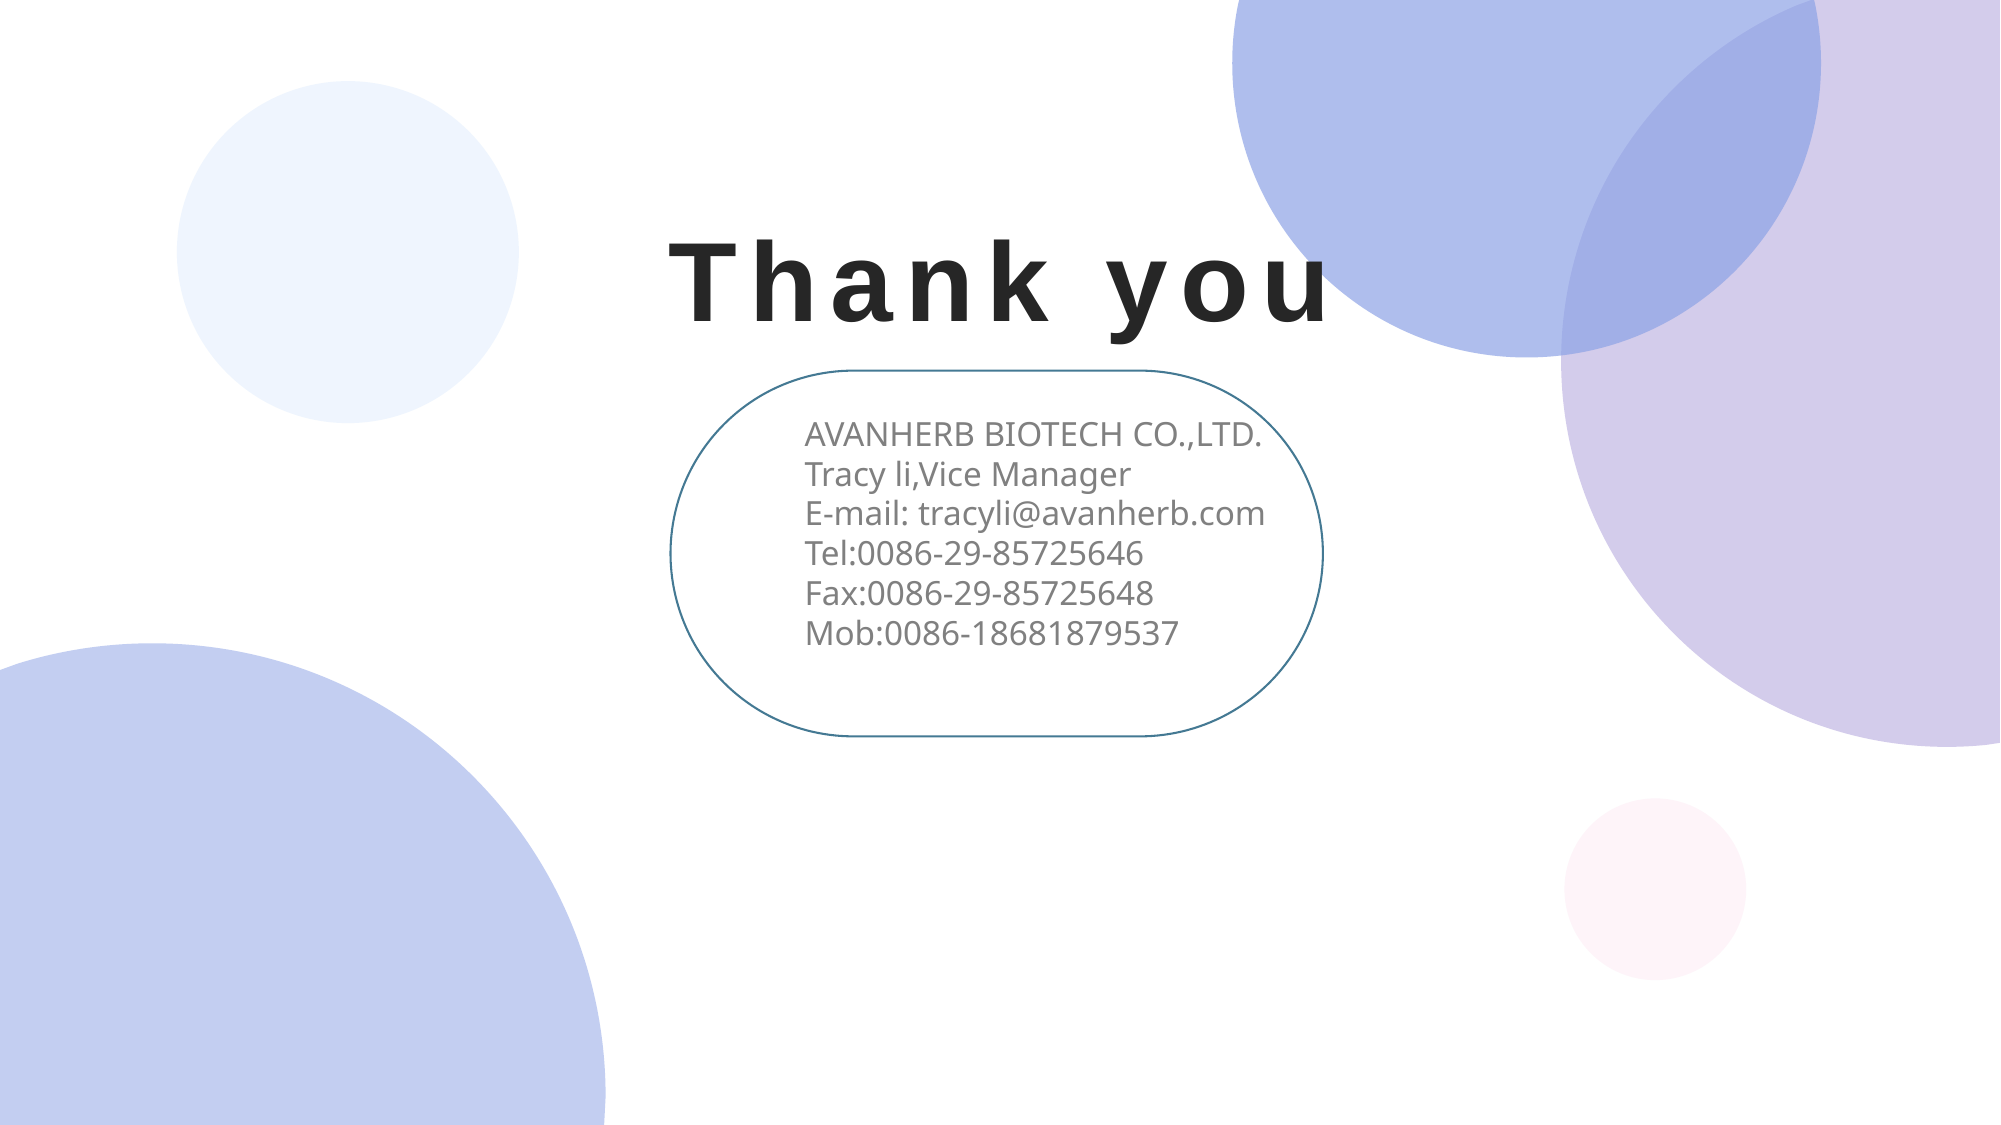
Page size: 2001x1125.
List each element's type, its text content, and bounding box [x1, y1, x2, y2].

text_box [669, 369, 1290, 738]
text_box AVANHERB BIOTECH CO.,LTD. Tracy li,Vice Manager E-mail: tracyli@avanherb.com Tel:0086-29-85725646 Fax:0086-29-85725648 Mob:0086-18681879537 [789, 405, 1403, 660]
title Thank you [487, 159, 1513, 352]
